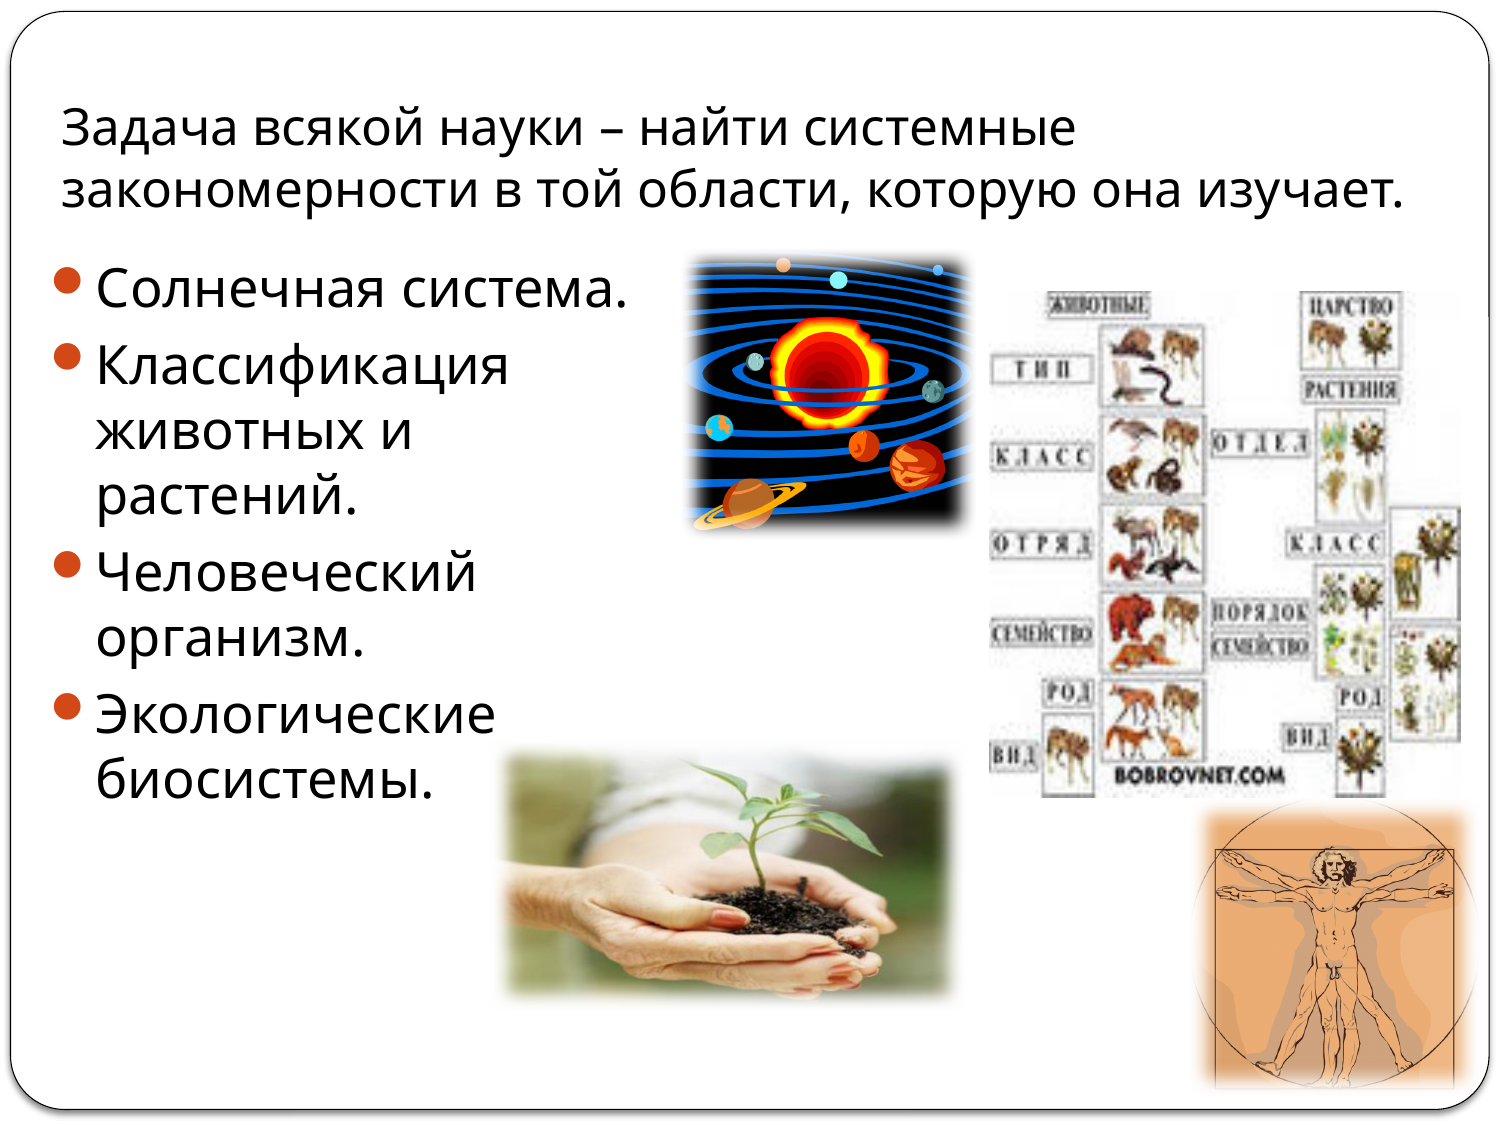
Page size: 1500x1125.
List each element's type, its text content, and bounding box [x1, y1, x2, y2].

picture [989, 291, 1484, 1098]
picture [679, 245, 979, 542]
title Задача всякой науки – найти системные закономерности в той области, которую она изучает. [46, 45, 1465, 233]
picture [489, 739, 966, 1012]
list Солнечная система. Классификация животных и растений. Человеческий организм. Экологические биосистемы. [35, 246, 651, 997]
